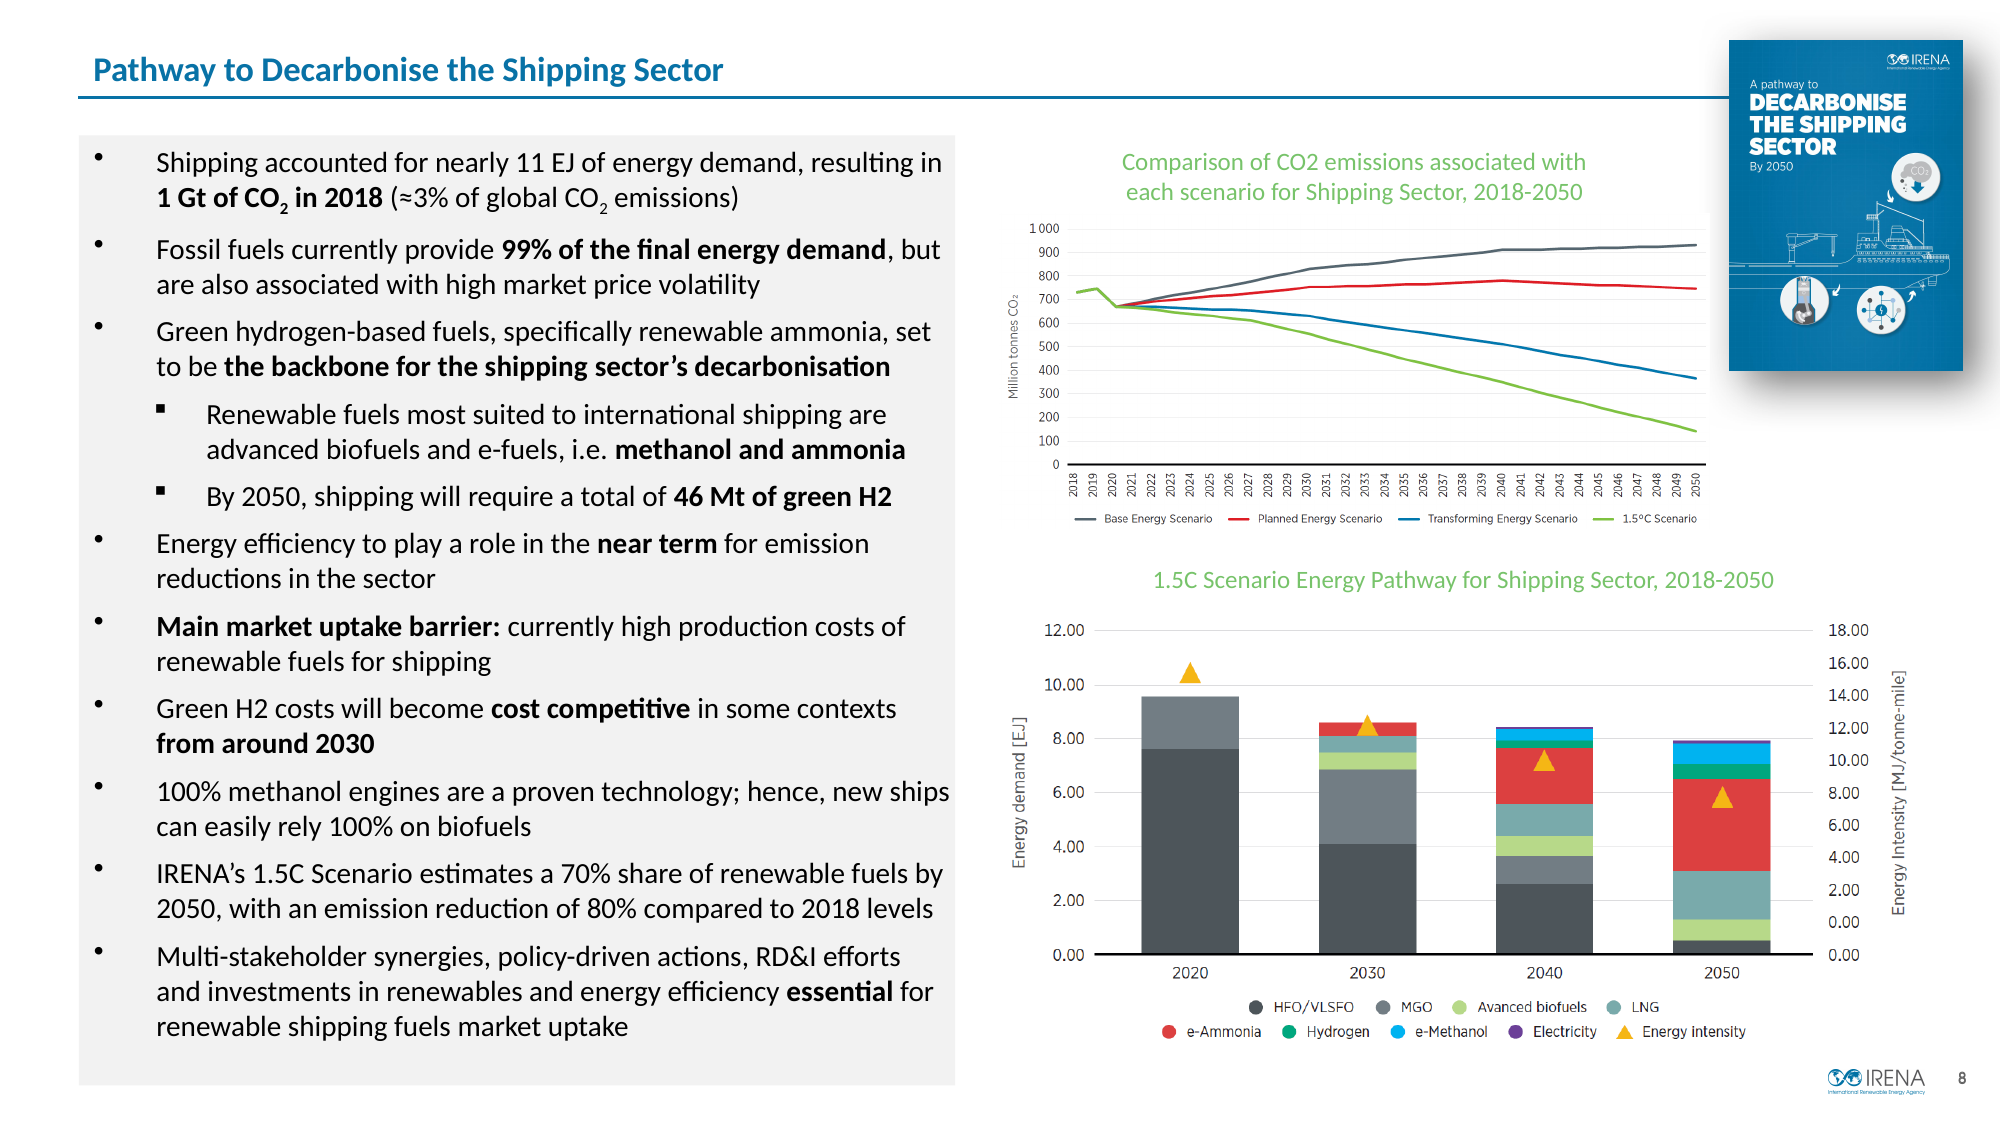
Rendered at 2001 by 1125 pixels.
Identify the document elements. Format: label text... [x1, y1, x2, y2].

picture [1874, 94, 1905, 110]
picture [1852, 331, 1859, 337]
picture [1782, 116, 1793, 132]
picture [1847, 72, 1862, 78]
picture [1806, 138, 1820, 154]
picture [1767, 94, 1778, 110]
picture [999, 213, 1711, 529]
picture [1897, 55, 1908, 63]
picture [1823, 138, 1835, 154]
picture [1852, 201, 1860, 207]
picture [1831, 117, 1836, 132]
picture [1780, 94, 1792, 110]
picture [1900, 240, 1932, 249]
picture [1876, 117, 1889, 132]
picture [1801, 116, 1829, 132]
picture [1781, 277, 1829, 324]
picture [1857, 286, 1905, 336]
text_box Shipping accounted for nearly 11 EJ of energy demand, resulting in 1 Gt of CO2 in 2018 (≈3% of global CO2 emissions) Fossil fuels currently provide 99% of the final energy demand, but are also associated with high market price volatility Green hydrogen-based fuels, specifically renewable ammonia, set to be the backbone for the shipping sector’s decarbonisation Renewable fuels most suited to international shipping are advanced biofuels and e-fuels, i.e. methanol and ammonia By 2050, shipping will require a total of 46 Mt of green H2 Energy efficiency to play a role in the near term for emission reductions in the sector Main market uptake barrier: currently high production costs of renewable fuels for shipping Green H2 costs will become cost competitive in some contexts from around 2030 100% methanol engines are a proven technology; hence, new ships can easily rely 100% on biofuels IRENA’s 1.5C Scenario estimates a 70% share of renewable fuels by 2050, with an emission reduction of 80% compared to 2018 levels Multi-stakeholder synergies, policy-driven actions, RD&I efforts and investments in renewables and energy efficiency essential for renewable shipping fuels market uptake [78, 135, 956, 1086]
picture [1892, 153, 1940, 201]
picture [1751, 138, 1804, 154]
picture [1832, 286, 1840, 295]
picture [1854, 116, 1873, 132]
slide_number 8 [1924, 1067, 2000, 1093]
title Pathway to Decarbonise the Shipping Sector [78, 39, 1726, 97]
picture [1794, 94, 1871, 110]
picture [1751, 94, 1764, 110]
picture [1892, 116, 1905, 132]
picture [1750, 117, 1779, 132]
picture [1866, 214, 1878, 220]
text_box Comparison of CO2 emissions associated with each scenario for Shipping Sector, 2018-2050 [1091, 137, 1618, 211]
picture [1828, 1069, 1925, 1095]
text_box 1.5C Scenario Energy Pathway for Shipping Sector, 2018-2050 [1036, 555, 1892, 599]
picture [1839, 116, 1851, 132]
picture [1888, 191, 1893, 202]
picture [1911, 252, 1949, 262]
picture [999, 601, 1929, 1052]
